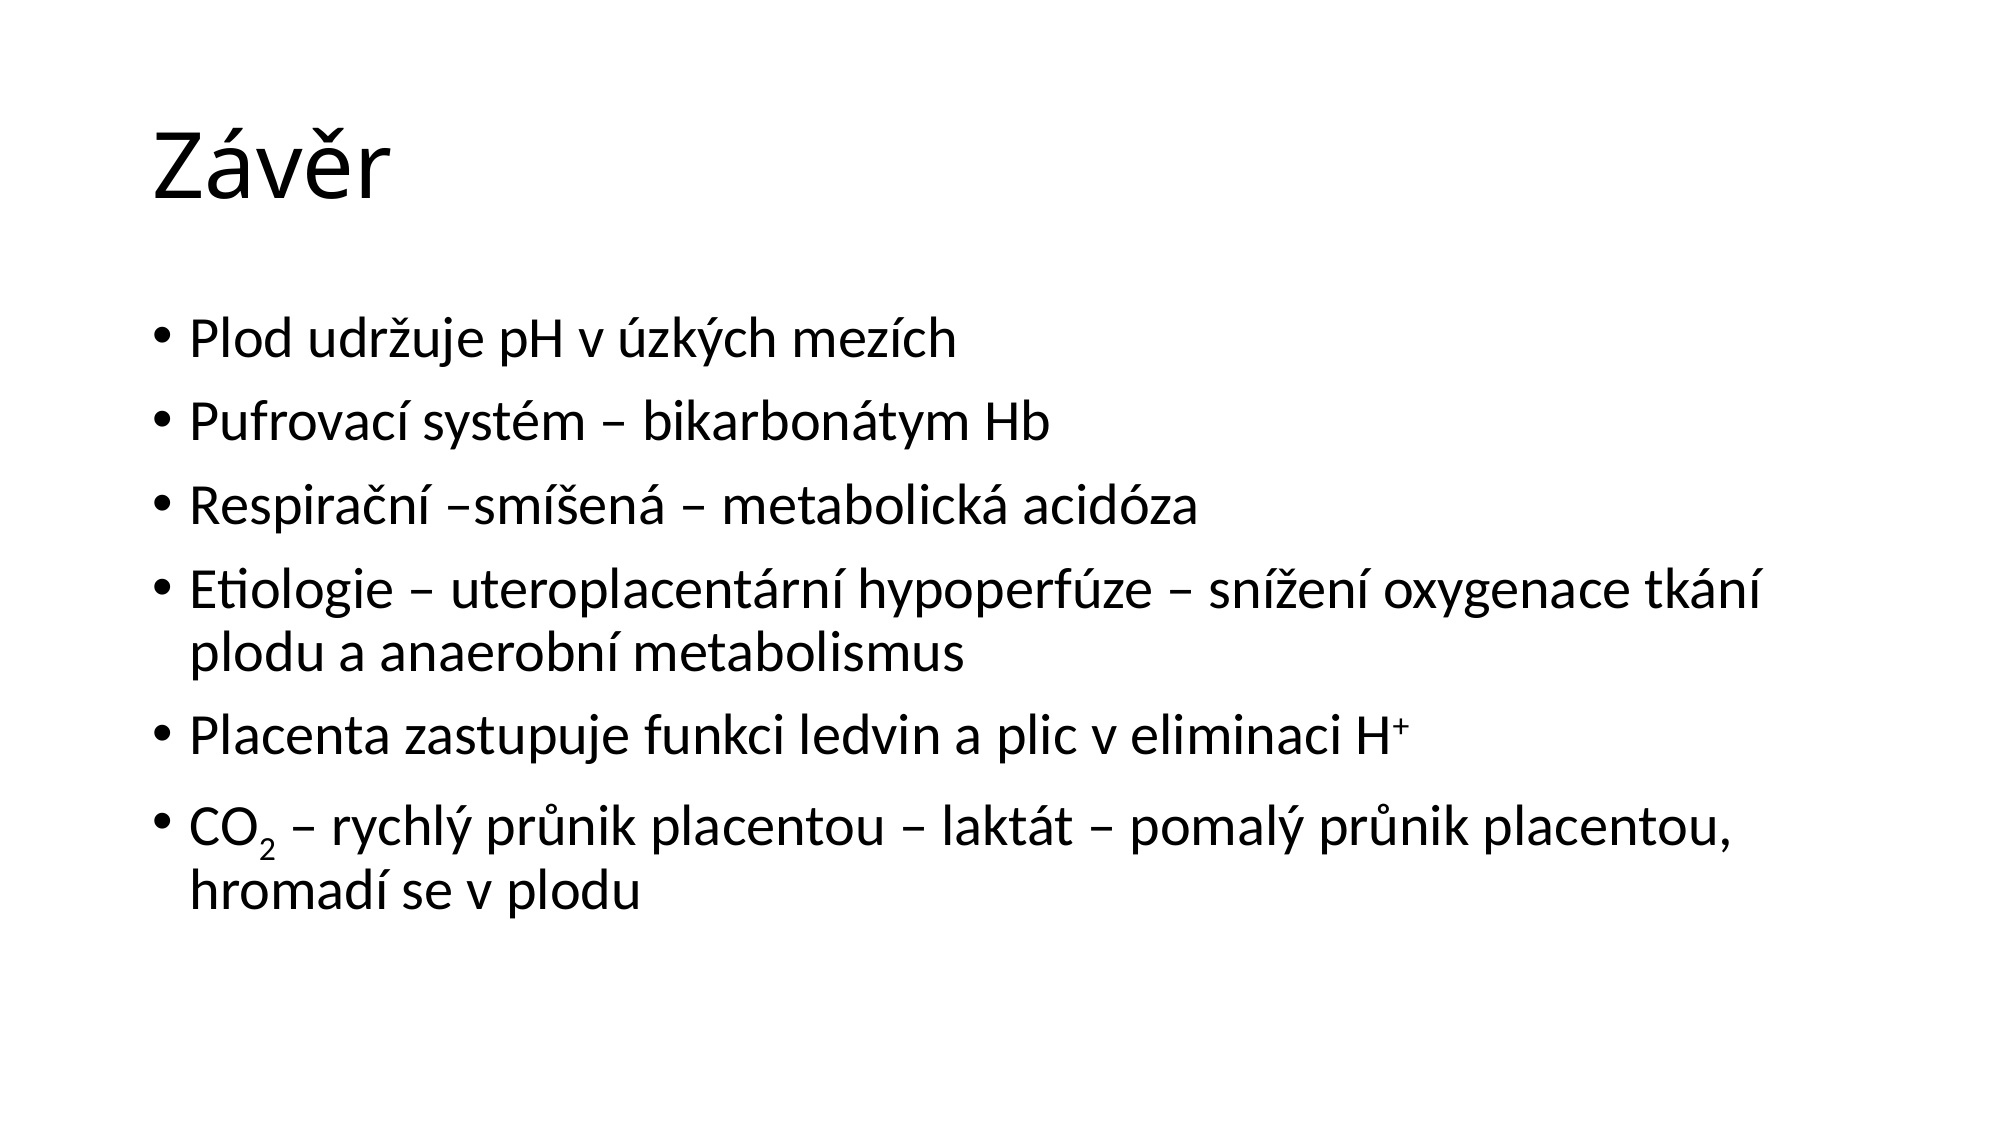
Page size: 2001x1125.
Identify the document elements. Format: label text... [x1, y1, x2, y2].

list Plod udržuje pH v úzkých mezích Pufrovací systém – bikarbonátym Hb Respirační –smíšená – metabolická acidóza Etiologie – uteroplacentární hypoperfúze – snížení oxygenace tkání plodu a anaerobní metabolismus Placenta zastupuje funkci ledvin a plic v eliminaci H+ CO2 – rychlý průnik placentou – laktát – pomalý průnik placentou, hromadí se v plodu [137, 299, 1863, 1014]
title Závěr [137, 59, 1863, 278]
